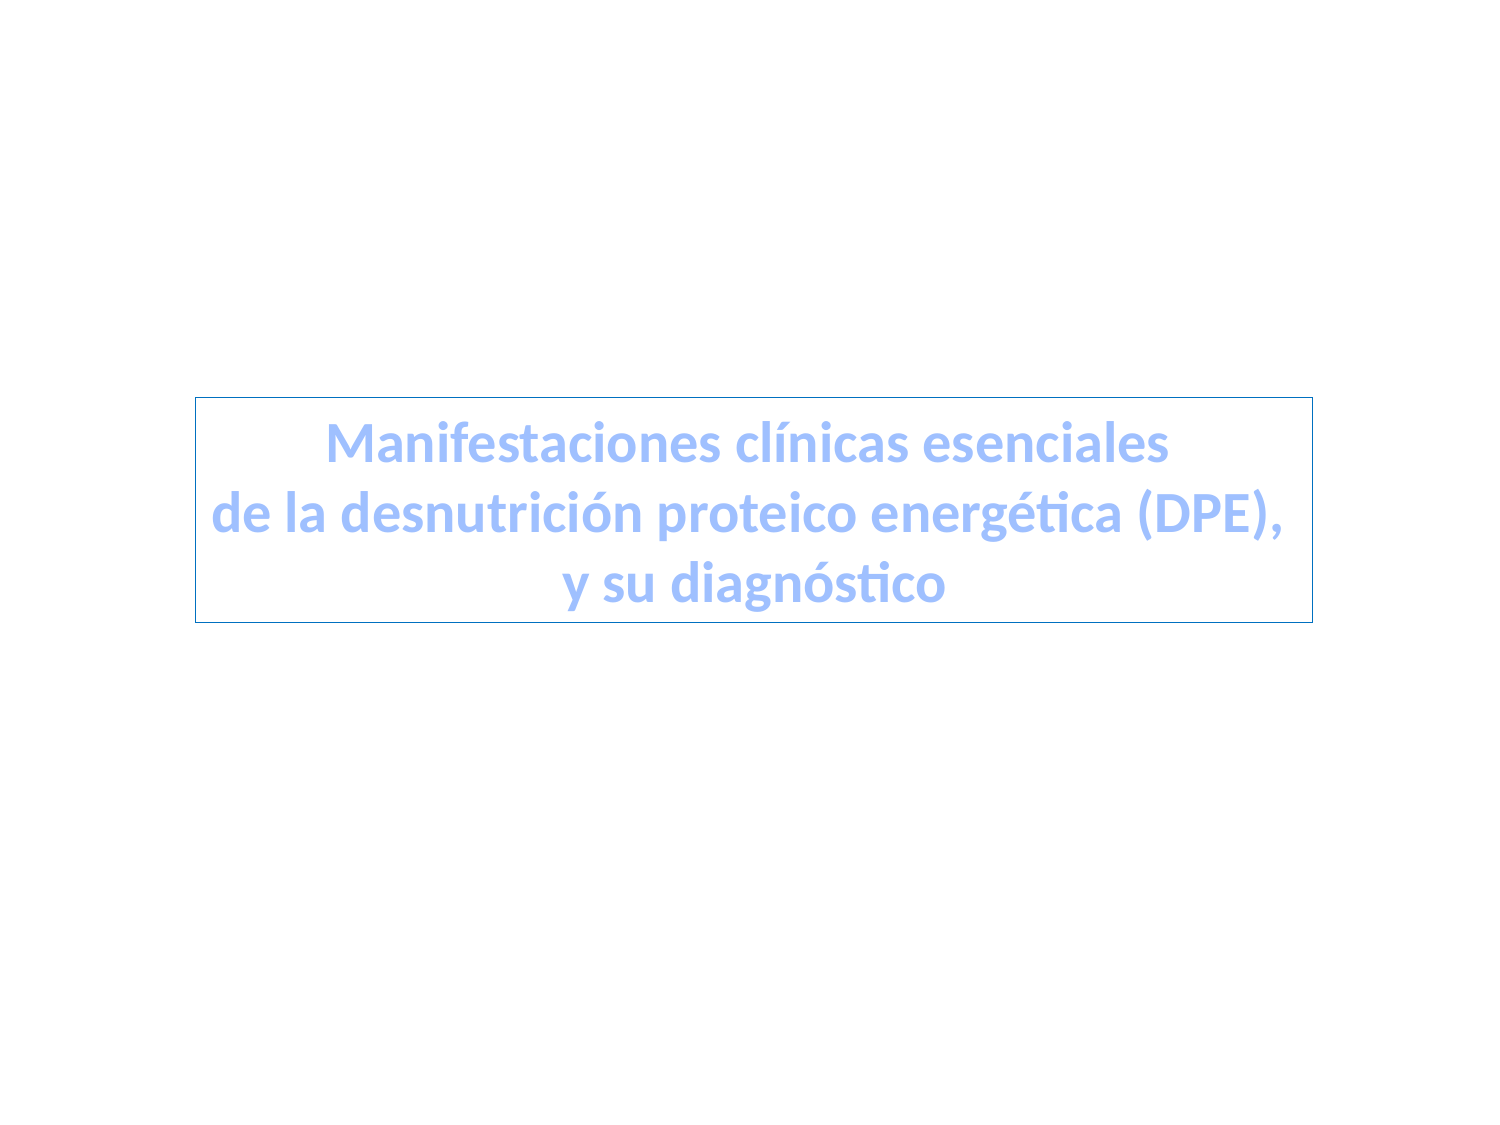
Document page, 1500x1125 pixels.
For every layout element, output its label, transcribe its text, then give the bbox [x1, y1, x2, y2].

text_box Manifestaciones clínicas esenciales de la desnutrición proteico energética (DPE), y su diagnóstico [195, 397, 1313, 623]
